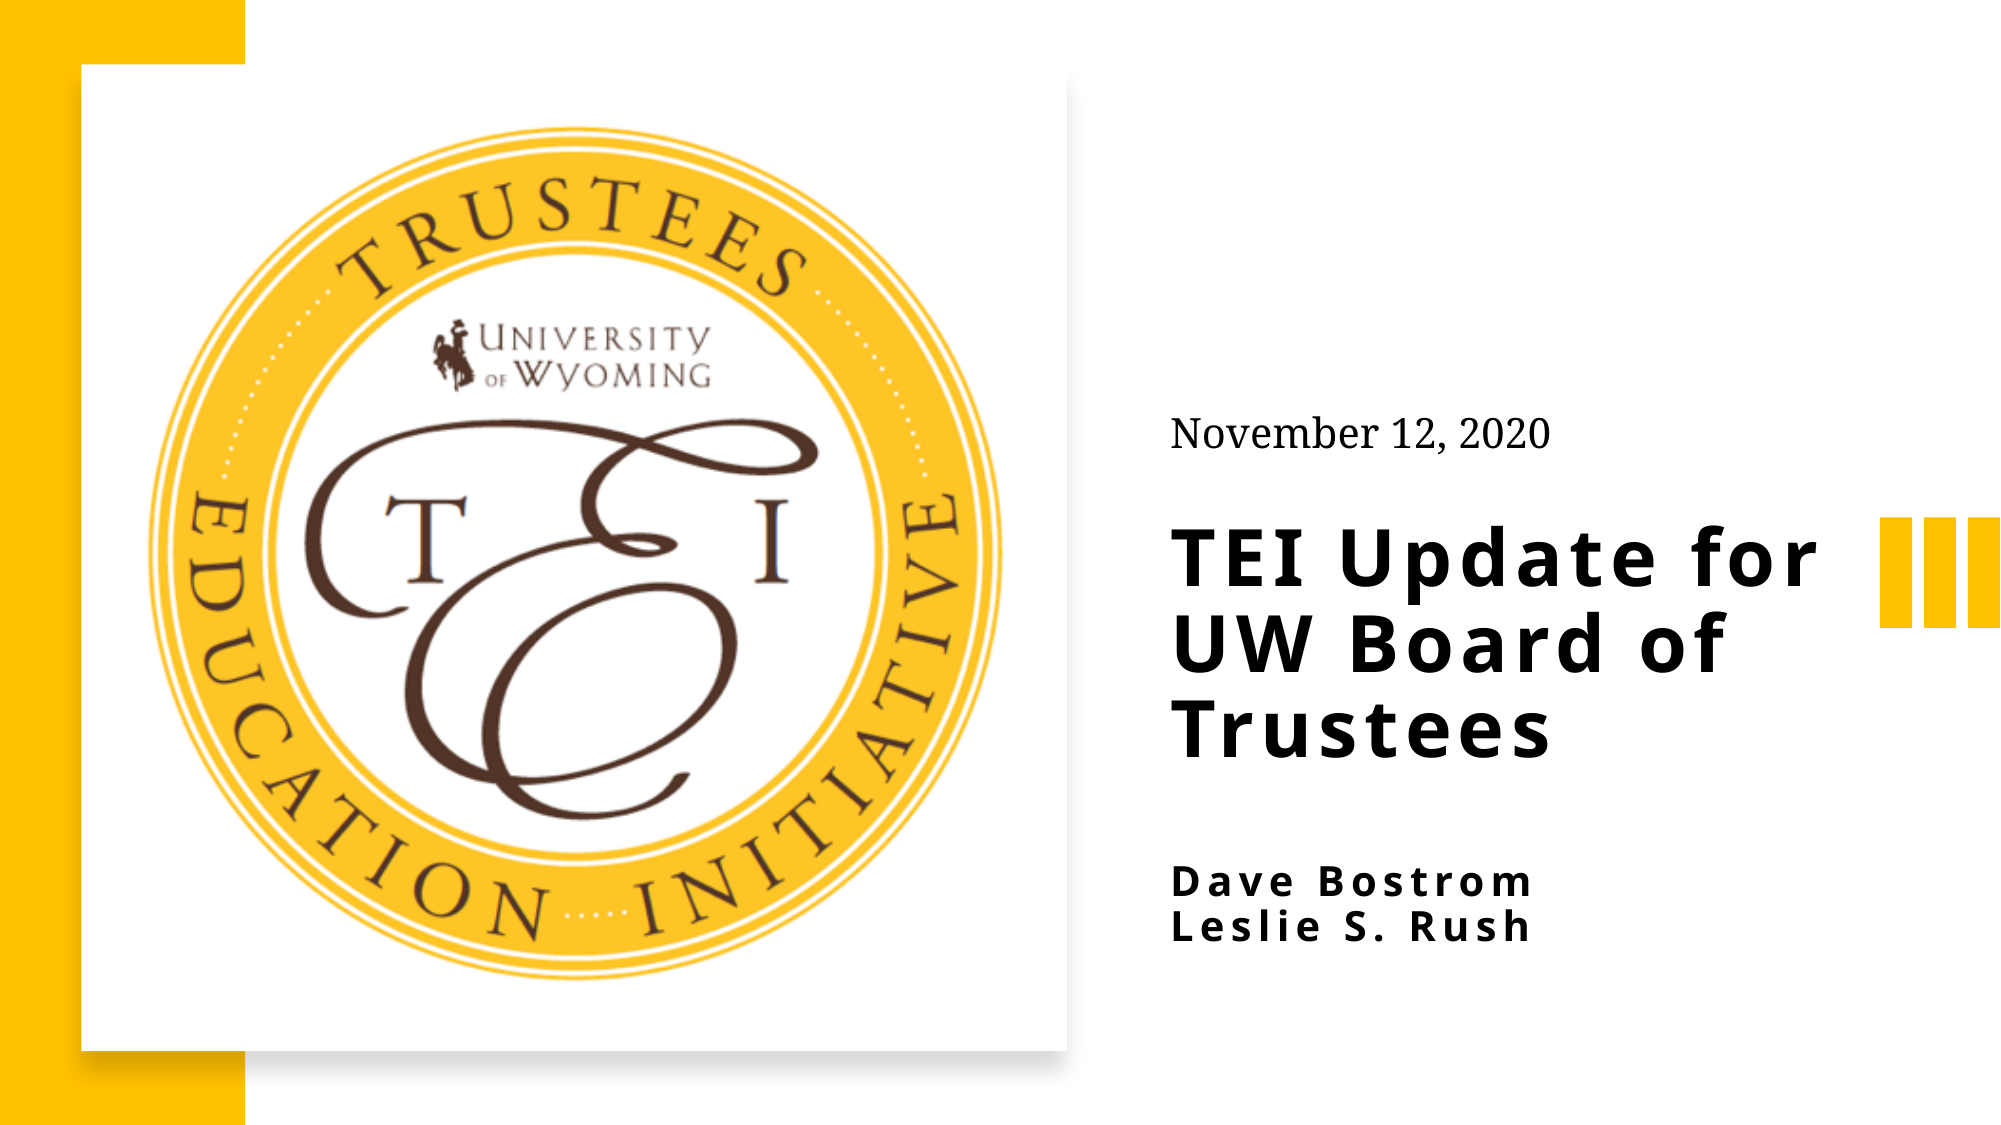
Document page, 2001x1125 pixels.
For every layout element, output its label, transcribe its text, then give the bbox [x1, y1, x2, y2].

text_box [246, 0, 2000, 1125]
picture [120, 109, 1029, 1006]
subtitle November 12, 2020 [1155, 184, 1818, 465]
text_box [80, 63, 1068, 1052]
text_box [0, 0, 246, 1125]
title TEI Update for UW Board of Trustees Dave Bostrom Leslie S. Rush [1155, 510, 1869, 1006]
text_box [1879, 517, 2000, 628]
